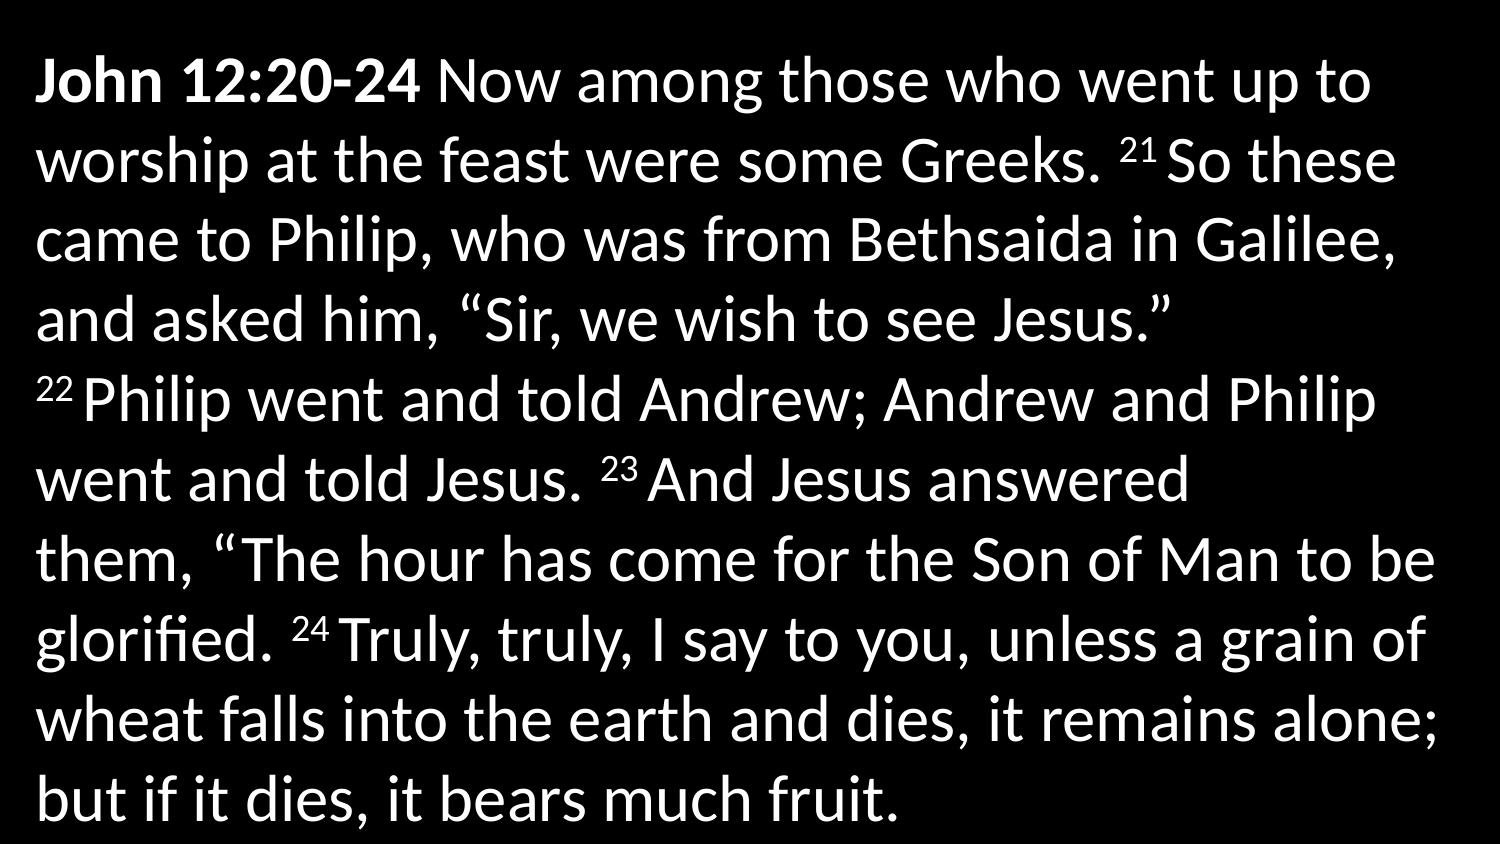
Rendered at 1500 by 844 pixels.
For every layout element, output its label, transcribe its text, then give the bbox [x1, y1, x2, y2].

text_box John 12:20-24 Now among those who went up to worship at the feast were some Greeks. 21 So these came to Philip, who was from Bethsaida in Galilee, and asked him, “Sir, we wish to see Jesus.” 22 Philip went and told Andrew; Andrew and Philip went and told Jesus. 23 And Jesus answered them, “The hour has come for the Son of Man to be glorified. 24 Truly, truly, I say to you, unless a grain of wheat falls into the earth and dies, it remains alone; but if it dies, it bears much fruit. [20, 27, 1476, 843]
